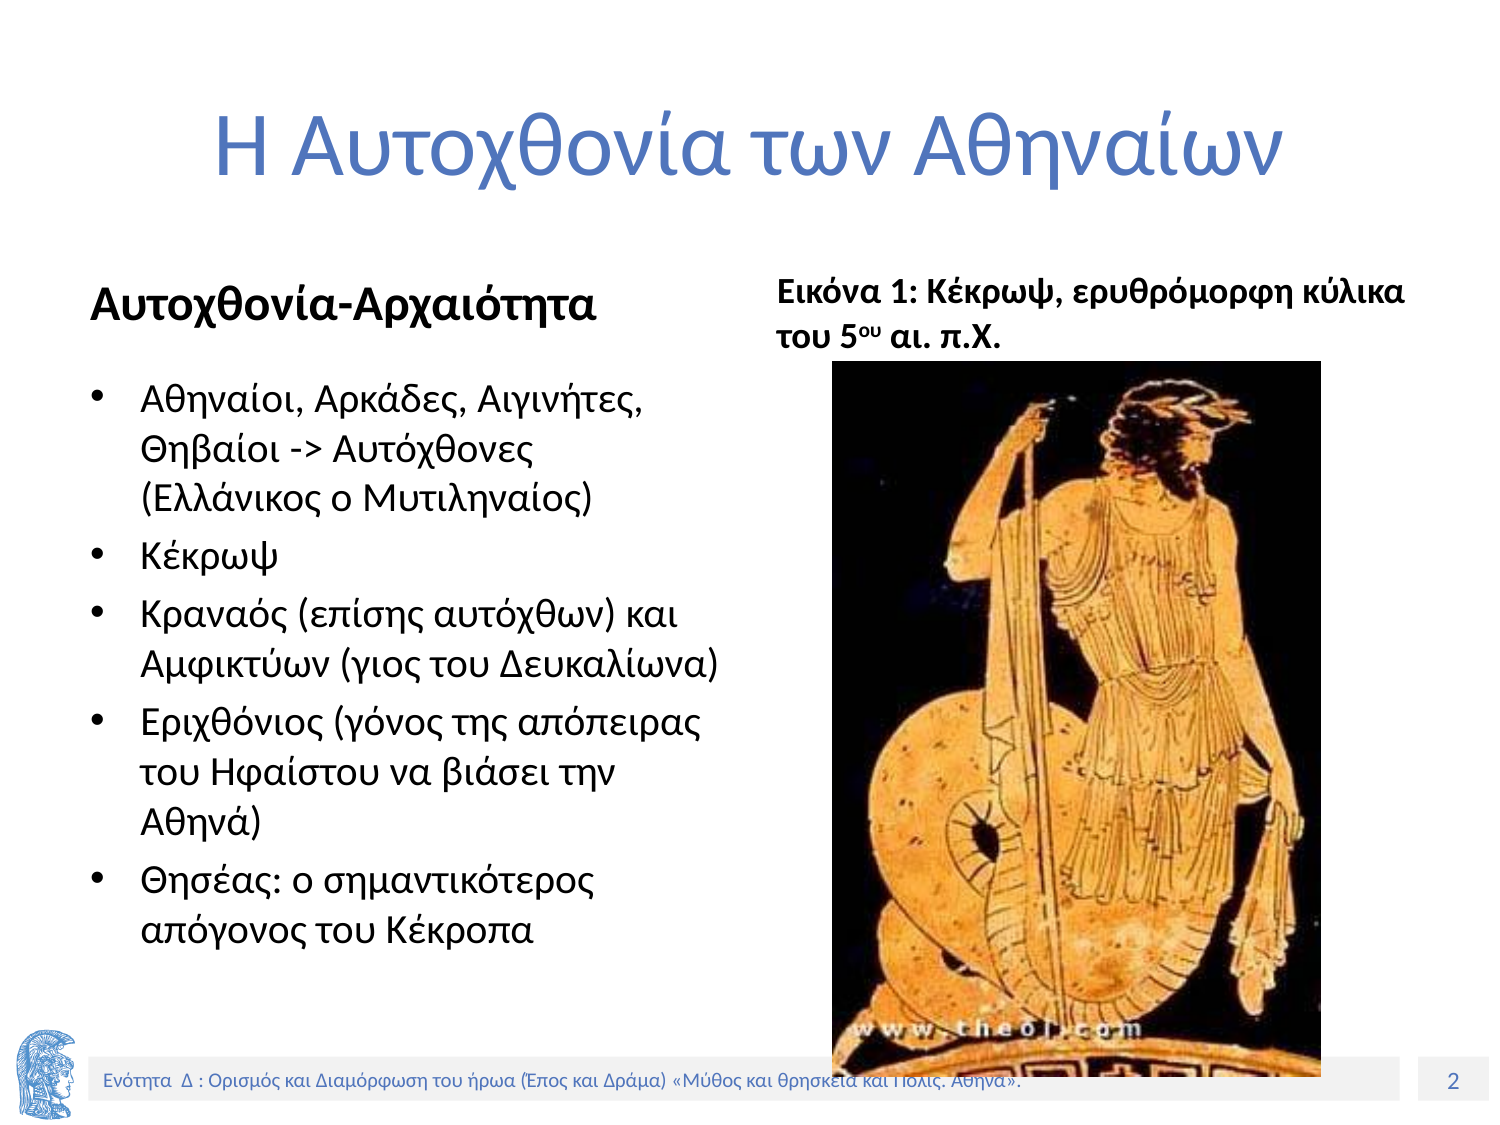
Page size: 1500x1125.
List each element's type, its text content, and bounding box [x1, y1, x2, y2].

list Εικόνα 1: Κέκρωψ, ερυθρόμορφη κύλικα του 5ου αι. π.Χ. [761, 258, 1425, 364]
title Η Αυτοχθονία των Αθηναίων [75, 45, 1425, 233]
list Αθηναίοι, Αρκάδες, Αιγινήτες, Θηβαίοι -> Αυτόχθονες (Ελλάνικος ο Μυτιληναίος) Κέκρωψ Κραναός (επίσης αυτόχθων) και Αμφικτύων (γιος του Δευκαλίωνα) Εριχθόνιος (γόνος της απόπειρας του Ηφαίστου να βιάσει την Αθηνά) Θησέας: ο σημαντικότερος απόγονος του Κέκροπα [75, 363, 738, 1000]
picture [9, 1026, 81, 1120]
list Αυτοχθονία-Αρχαιότητα [75, 251, 738, 338]
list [832, 361, 1321, 1077]
